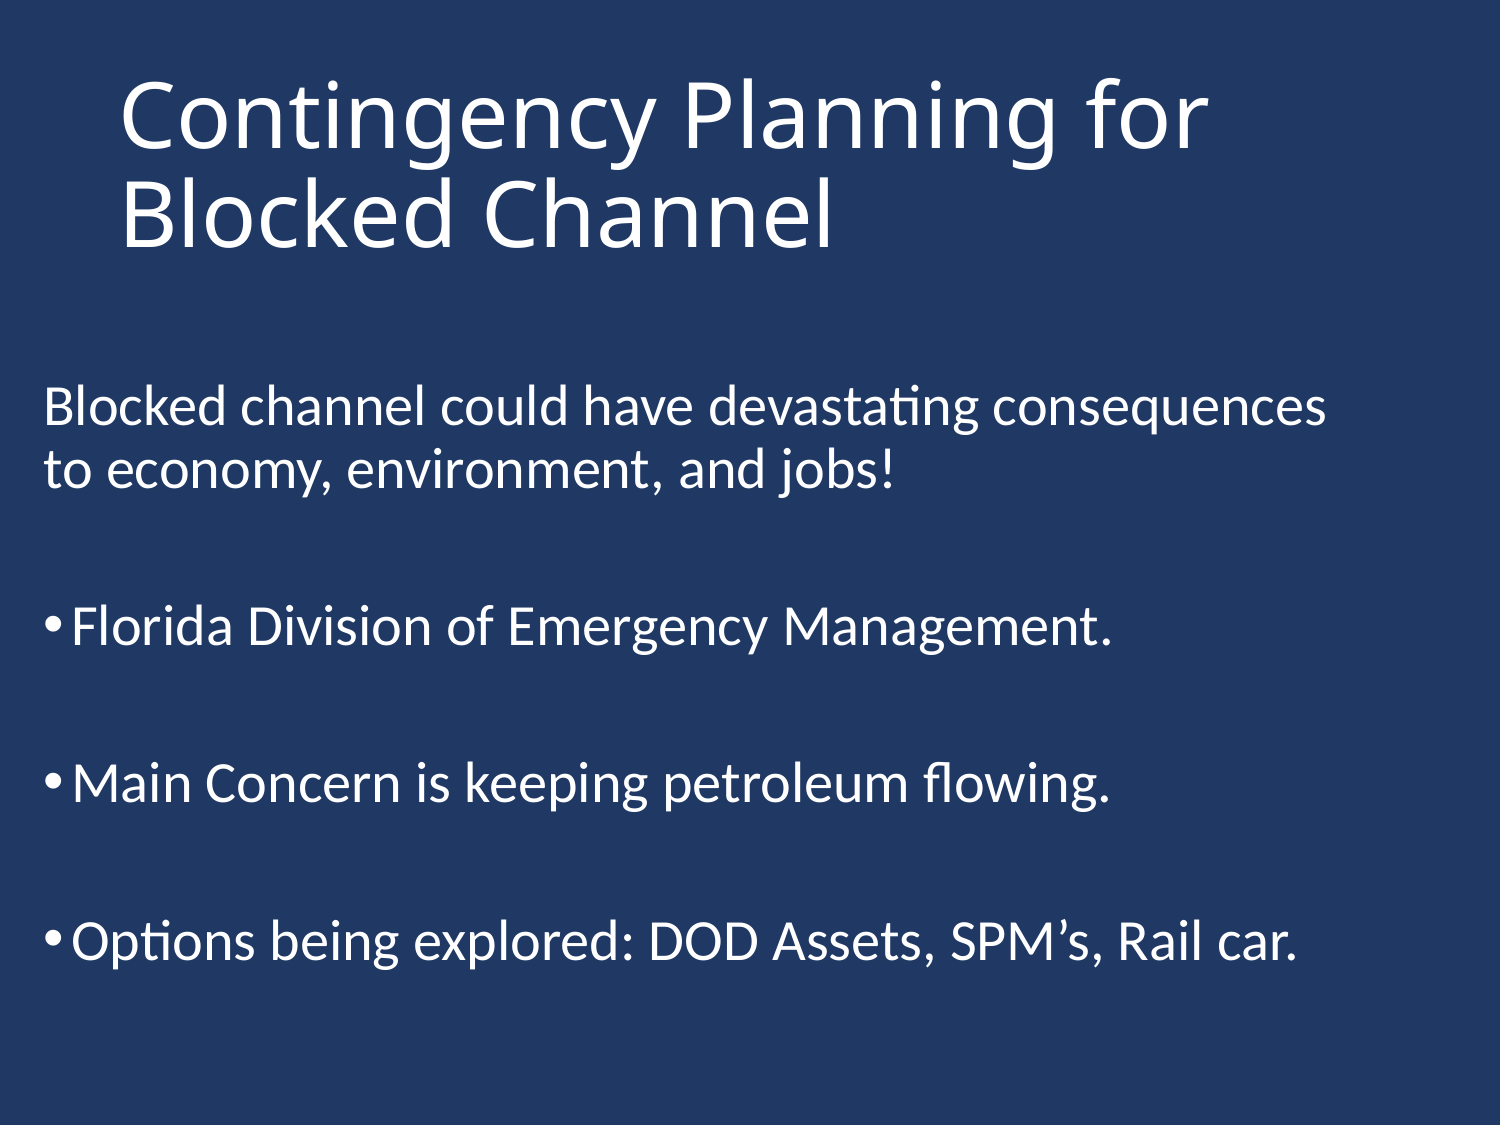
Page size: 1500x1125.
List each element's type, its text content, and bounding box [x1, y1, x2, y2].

title Contingency Planning for Blocked Channel [103, 59, 1397, 278]
list Blocked channel could have devastating consequences to economy, environment, and jobs! Florida Division of Emergency Management. Main Concern is keeping petroleum flowing. Options being explored: DOD Assets, SPM’s, Rail car. [28, 299, 1397, 1014]
